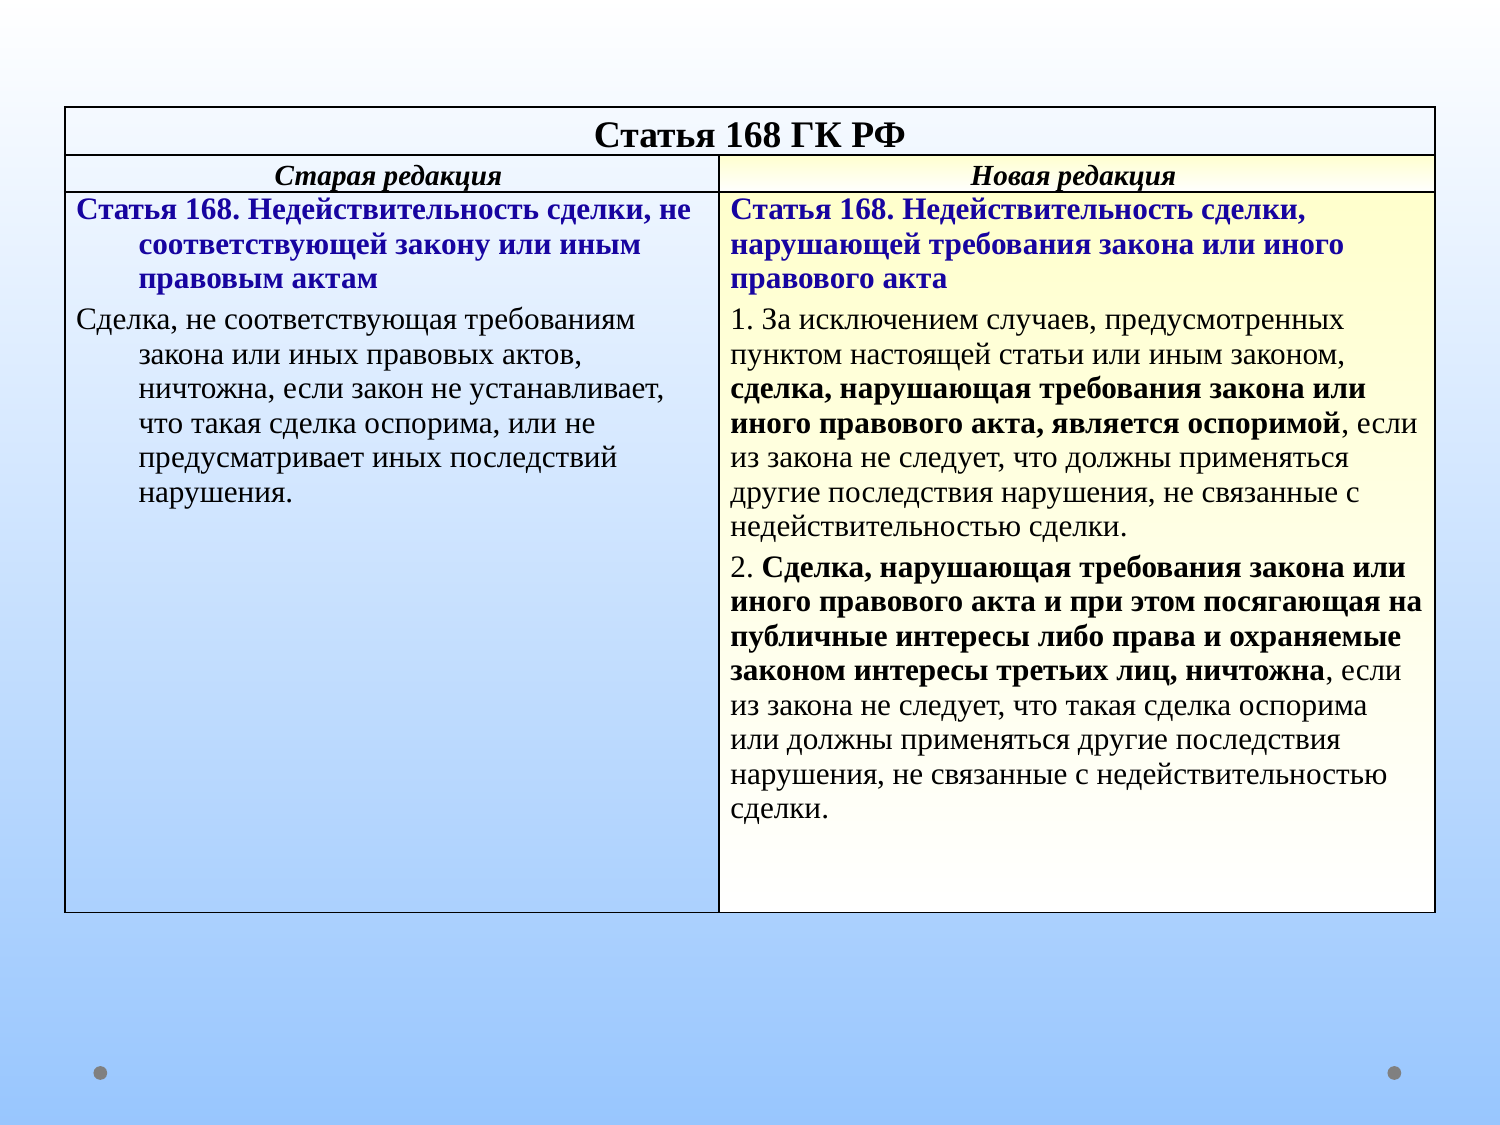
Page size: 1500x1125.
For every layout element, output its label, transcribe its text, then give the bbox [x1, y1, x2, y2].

table_cell Статья 168. Недействительность сделки, нарушающей требования закона или иного правового акта 1. За исключением случаев, предусмотренных пунктом настоящей статьи или иным законом, сделка, нарушающая требования закона или иного правового акта, является оспоримой, если из закона не следует, что должны применяться другие последствия нарушения, не связанные с недействительностью сделки. 2. Сделка, нарушающая требования закона или иного правового акта и при этом посягающая на публичные интересы либо права и охраняемые законом интересы третьих лиц, ничтожна, если из закона не следует, что такая сделка оспорима или должны применяться другие последствия нарушения, не связанные с недействительностью сделки. [720, 193, 1434, 912]
table_cell Статья 168. Недействительность сделки, не соответствующей закону или иным правовым актам Сделка, не соответствующая требованиям закона или иных правовых актов, ничтожна, если закон не устанавливает, что такая сделка оспорима, или не предусматривает иных последствий нарушения. [66, 193, 718, 912]
table_cell Новая редакция [720, 156, 1434, 191]
table_header Статья 168 ГК РФ [66, 108, 1434, 154]
table_cell Старая редакция [66, 156, 718, 191]
